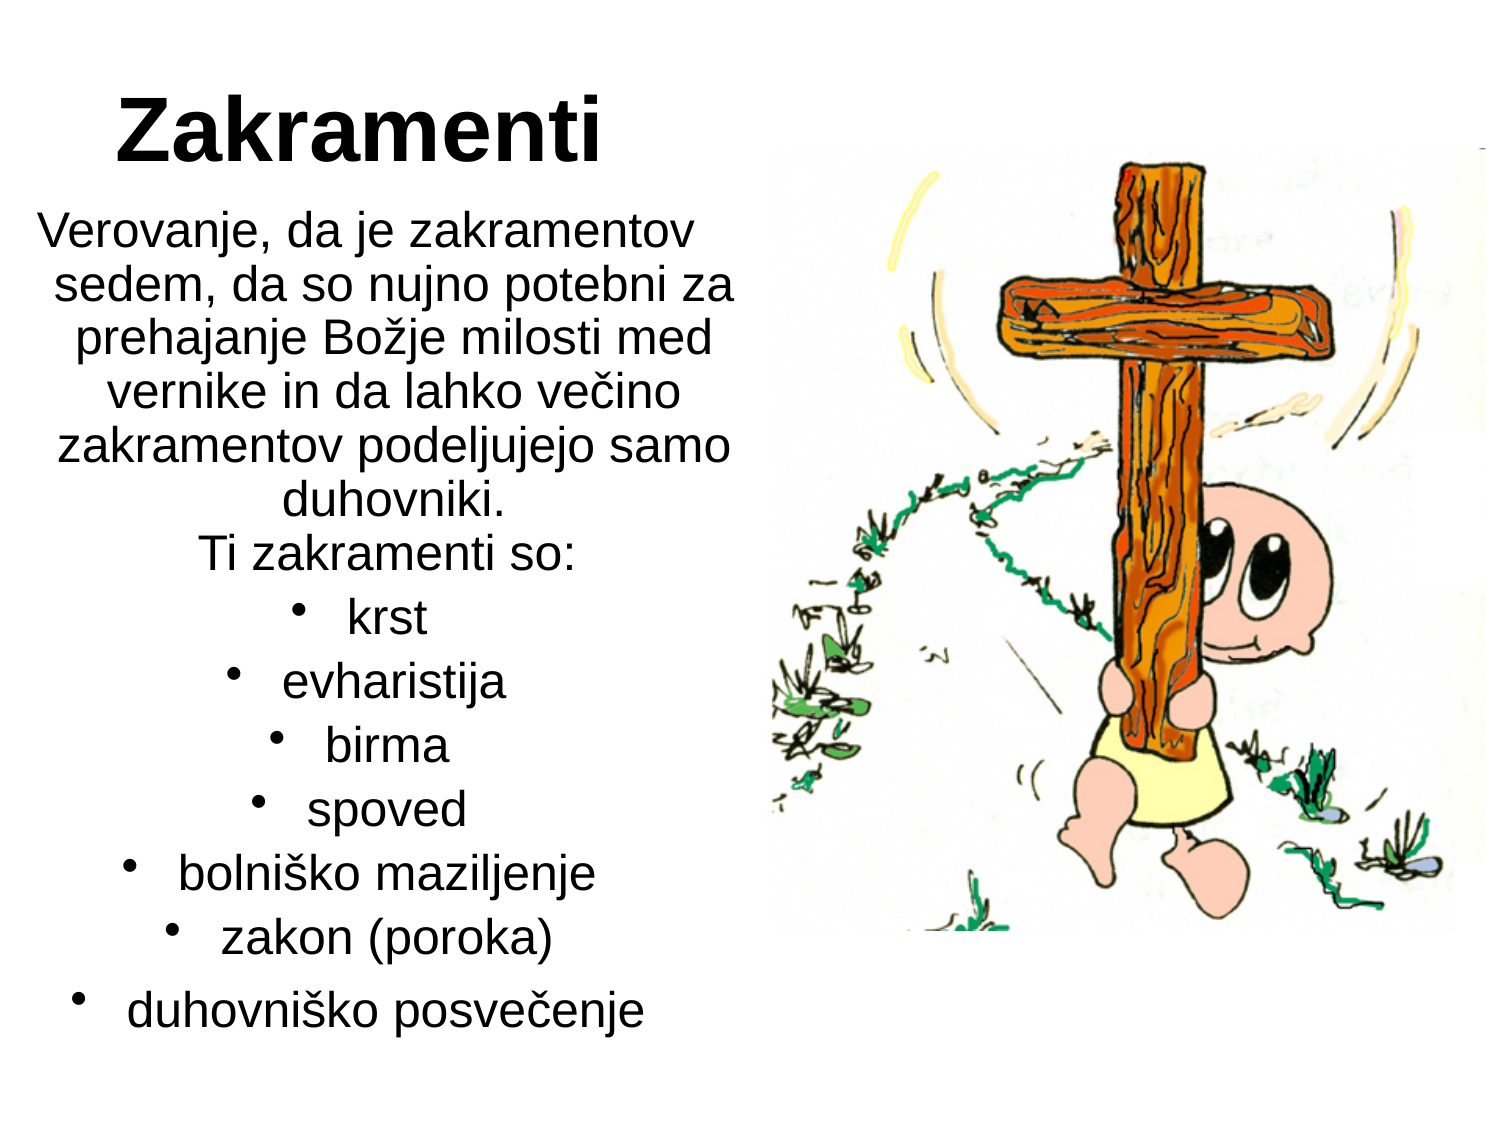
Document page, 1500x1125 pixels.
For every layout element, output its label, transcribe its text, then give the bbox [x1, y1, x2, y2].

picture [738, 148, 1500, 931]
title Zakramenti [76, 31, 644, 196]
list Verovanje, da je zakramentov sedem, da so nujno potebni za prehajanje Božje milosti med vernike in da lahko večino zakramentov podeljujejo samo duhovniki. Ti zakramenti so: krst evharistija birma spoved bolniško maziljenje zakon (poroka) duhovniško posvečenje [0, 196, 750, 939]
